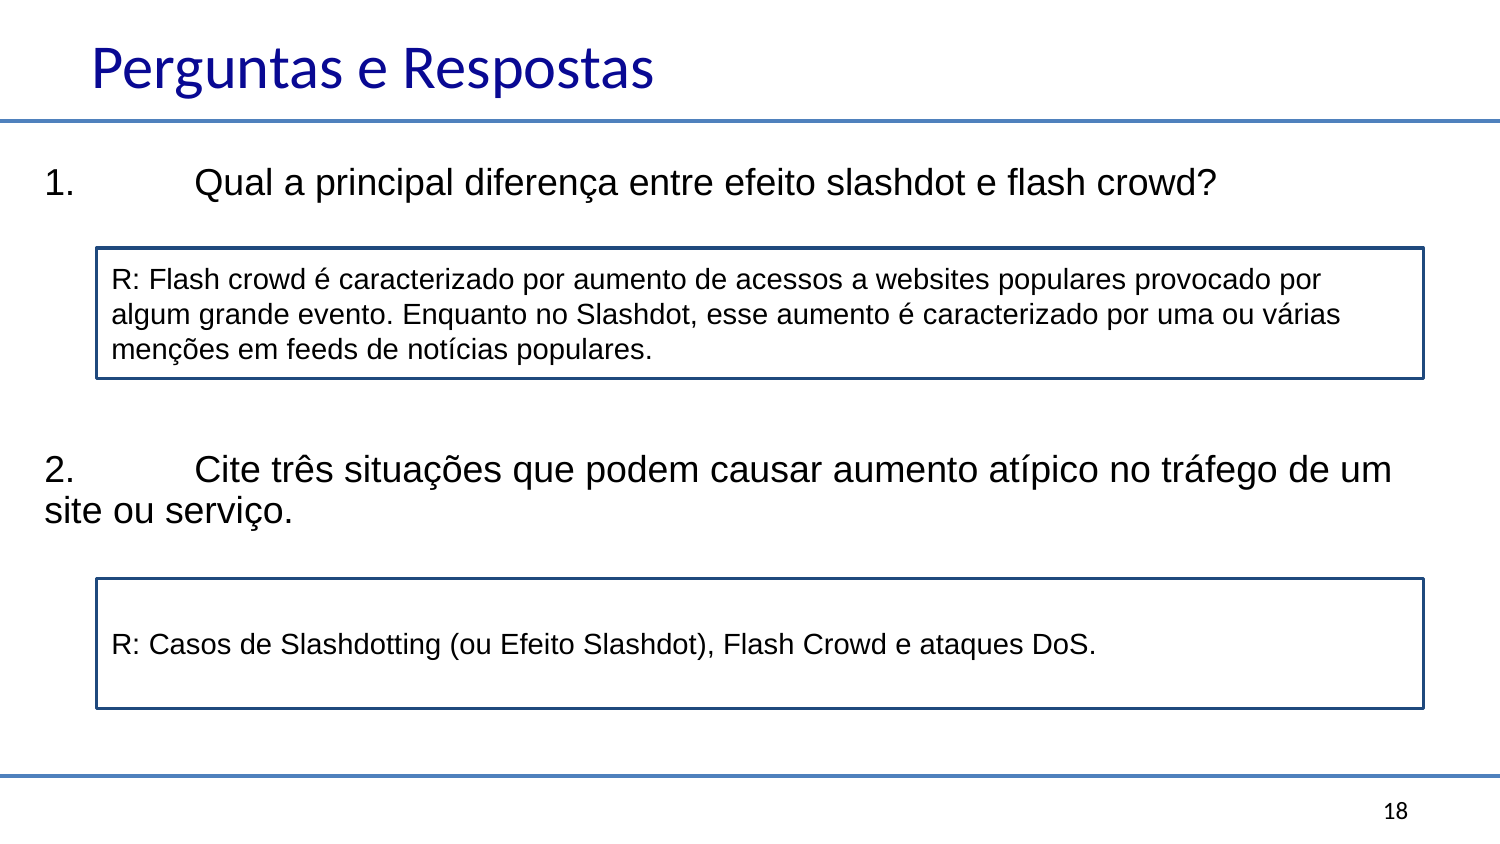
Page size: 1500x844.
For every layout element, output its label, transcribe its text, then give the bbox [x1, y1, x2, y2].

title Perguntas e Respostas [76, 23, 1258, 103]
text_box R: Flash crowd é caracterizado por aumento de acessos a websites populares provocado por algum grande evento. Enquanto no Slashdot, esse aumento é caracterizado por uma ou várias menções em feeds de notícias populares. [96, 247, 1424, 379]
text_box 2. Cite três situações que podem causar aumento atípico no tráfego de um site ou serviço. [29, 443, 1459, 511]
text_box R: Casos de Slashdotting (ou Efeito Slashdot), Flash Crowd e ataques DoS. [96, 578, 1424, 709]
text_box 1. Qual a principal diferença entre efeito slashdot e flash crowd? [29, 156, 1459, 199]
slide_number 18 [1068, 776, 1424, 844]
